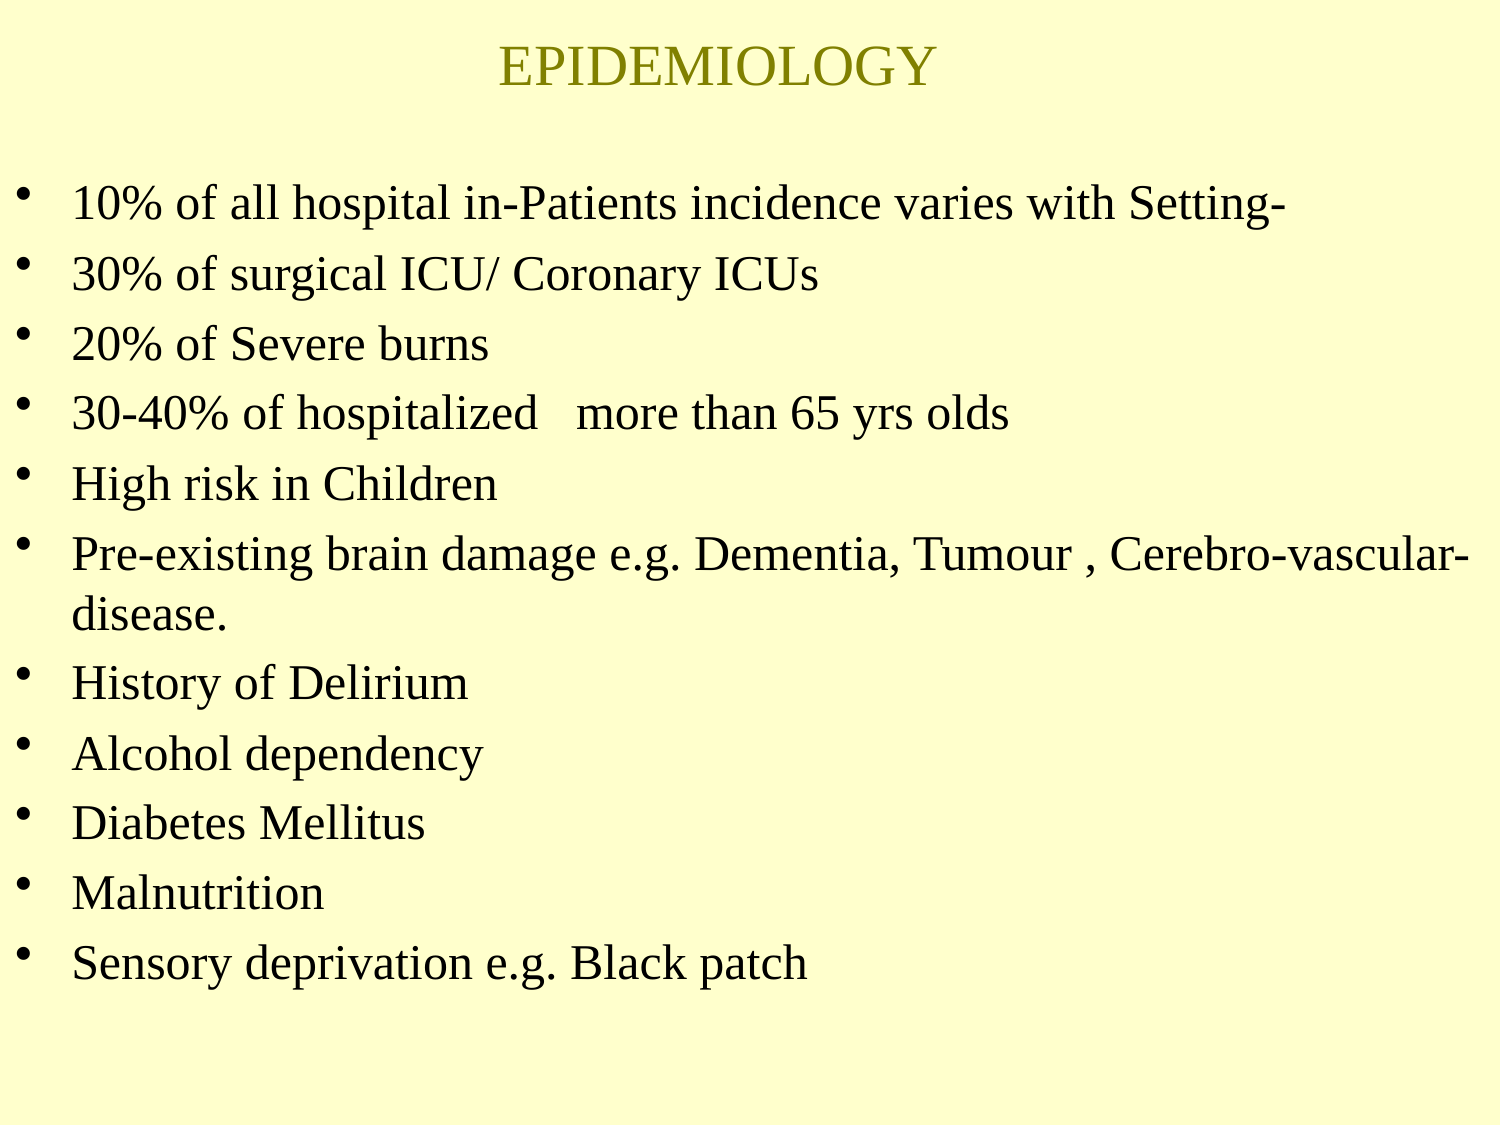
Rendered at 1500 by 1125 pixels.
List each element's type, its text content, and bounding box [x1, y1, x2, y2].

title EPIDEMIOLOGY [87, 0, 1363, 162]
list 10% of all hospital in-Patients incidence varies with Setting- 30% of surgical ICU/ Coronary ICUs 20% of Severe burns 30-40% of hospitalized more than 65 yrs olds High risk in Children Pre-existing brain damage e.g. Dementia, Tumour , Cerebro-vascular- disease. History of Delirium Alcohol dependency Diabetes Mellitus Malnutrition Sensory deprivation e.g. Black patch [0, 162, 1500, 1125]
